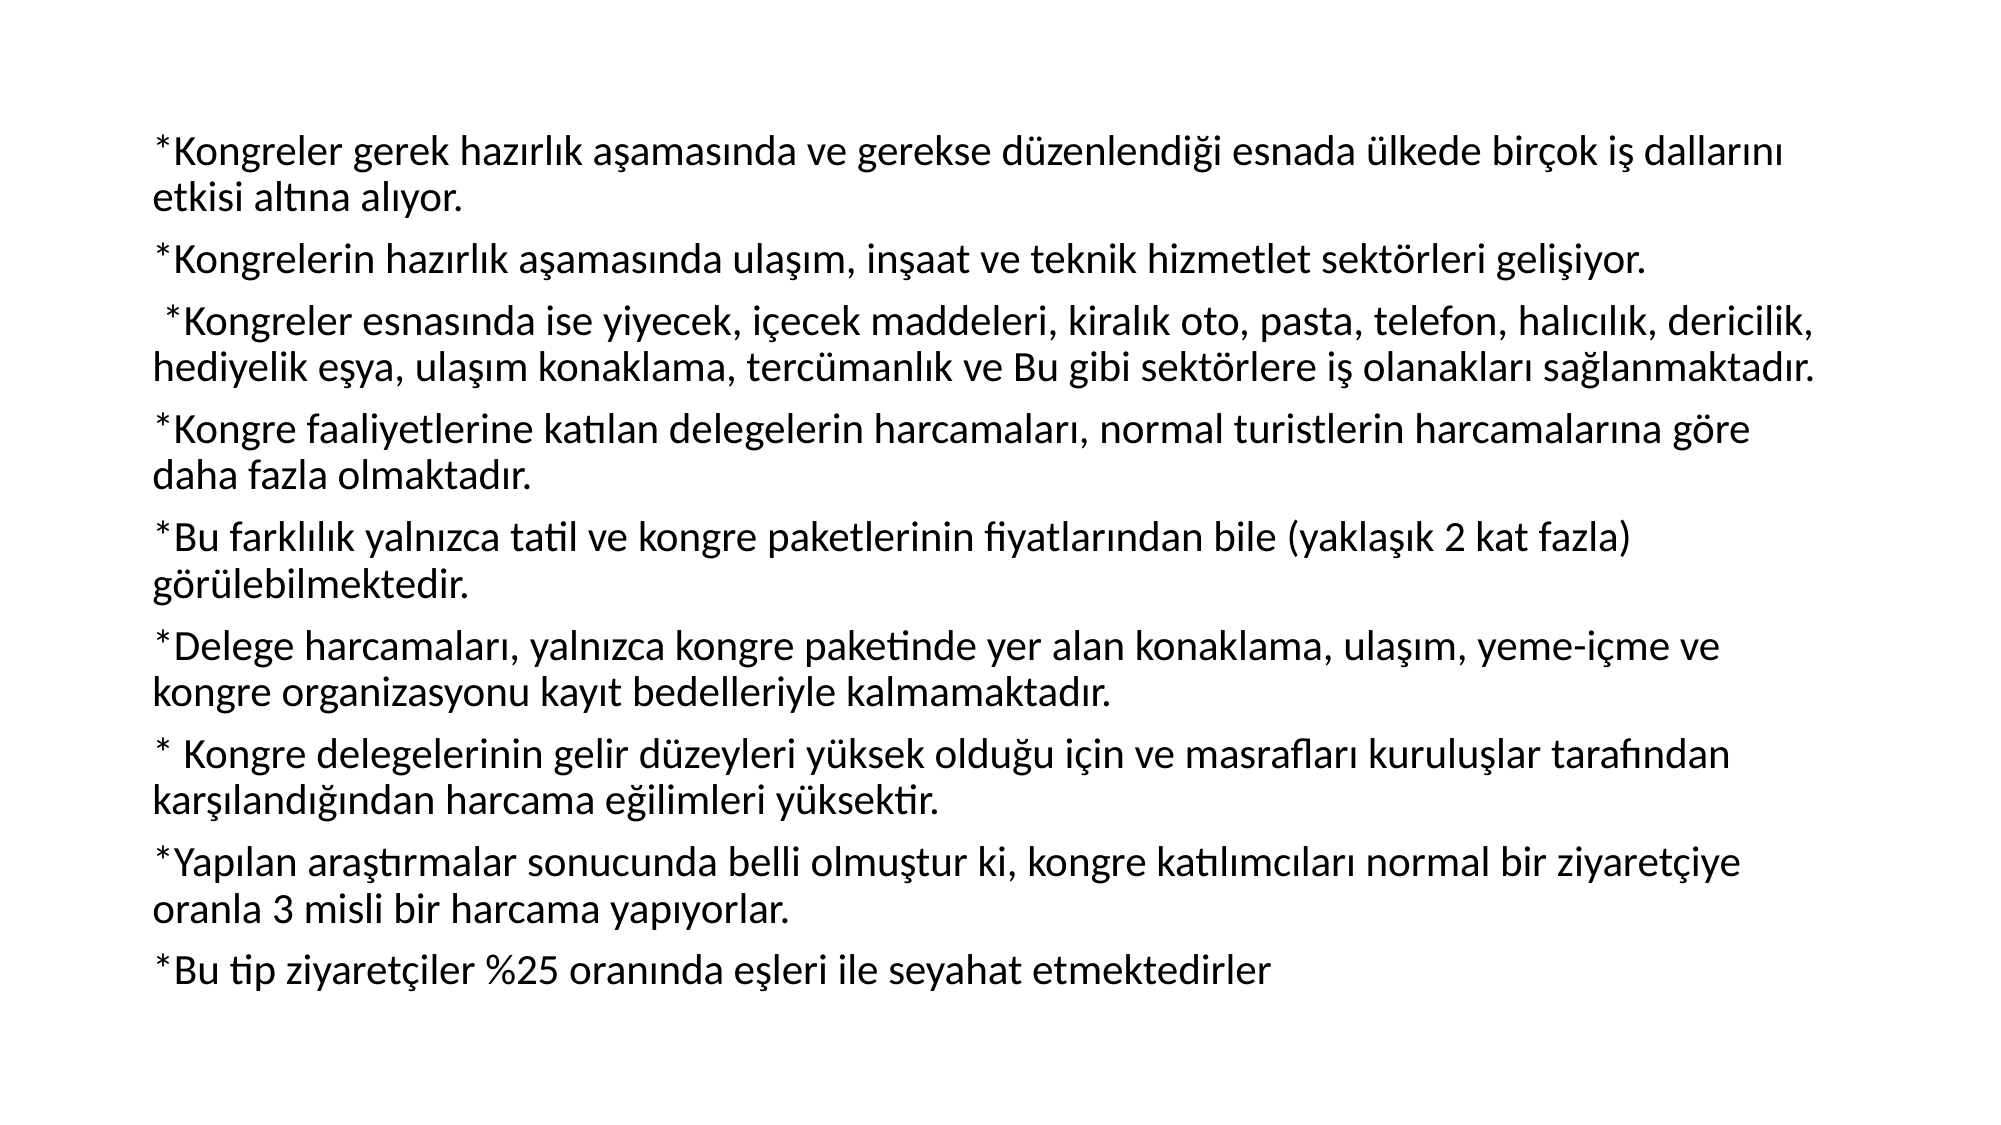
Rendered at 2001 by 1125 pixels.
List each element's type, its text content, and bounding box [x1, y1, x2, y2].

list *Kongreler gerek hazırlık aşamasında ve gerekse düzenlendiği esnada ülkede birçok iş dallarını etkisi altına alıyor. *Kongrelerin hazırlık aşamasında ulaşım, inşaat ve teknik hizmetlet sektörleri gelişiyor. *Kongreler esnasında ise yiyecek, içecek maddeleri, kiralık oto, pasta, telefon, halıcılık, dericilik, hediyelik eşya, ulaşım konaklama, tercümanlık ve Bu gibi sektörlere iş olanakları sağlanmaktadır. *Kongre faaliyetlerine katılan delegelerin harcamaları, normal turistlerin harcamalarına göre daha fazla olmaktadır. *Bu farklılık yalnızca tatil ve kongre paketlerinin fiyatlarından bile (yaklaşık 2 kat fazla) görülebilmektedir. *Delege harcamaları, yalnızca kongre paketinde yer alan konaklama, ulaşım, yeme-içme ve kongre organizasyonu kayıt bedelleriyle kalmamaktadır. * Kongre delegelerinin gelir düzeyleri yüksek olduğu için ve masrafları kuruluşlar tarafından karşılandığından harcama eğilimleri yüksektir. *Yapılan araştırmalar sonucunda belli olmuştur ki, kongre katılımcıları normal bir ziyaretçiye oranla 3 misli bir harcama yapıyorlar. *Bu tip ziyaretçiler %25 oranında eşleri ile seyahat etmektedirler [137, 120, 1863, 1014]
